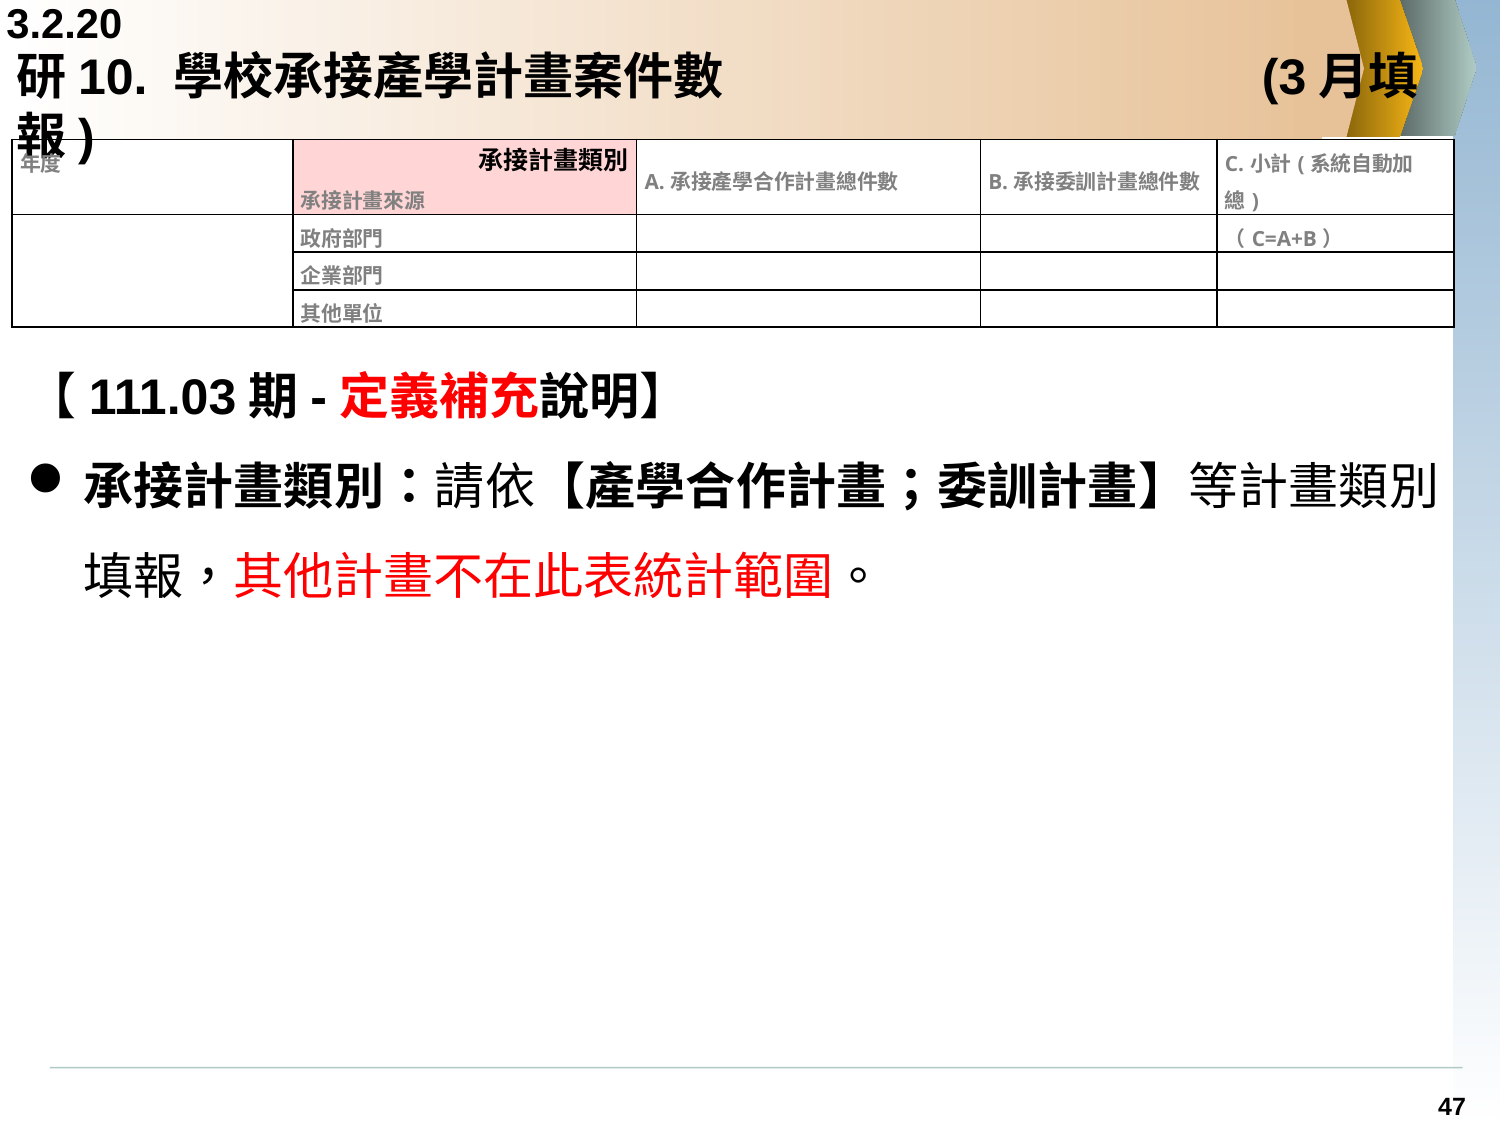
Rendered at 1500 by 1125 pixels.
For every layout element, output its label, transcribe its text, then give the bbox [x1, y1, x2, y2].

table_cell [981, 215, 1216, 251]
text_box 3.2.20 [0, 0, 138, 55]
table_cell [981, 291, 1216, 326]
table_cell 企業部門 [294, 253, 636, 289]
table_header 承接計畫類別 承接計畫來源 [294, 140, 636, 214]
table_cell [1218, 291, 1453, 326]
table_cell [981, 253, 1216, 289]
table_cell 政府部門 [294, 215, 636, 251]
table_header C.小計(系統自動加總) （C=A+B） [1218, 140, 1453, 214]
table_cell [1218, 215, 1453, 251]
table_cell [13, 215, 292, 326]
table_cell [1218, 253, 1453, 289]
title 研10. 學校承接產學計畫案件數 (3月填報) [1, 37, 1500, 119]
table_cell [637, 253, 980, 289]
table_cell [637, 291, 980, 326]
table_cell [637, 215, 980, 251]
table_header B.承接委訓計畫總件數 [981, 140, 1216, 214]
table_header A.承接產學合作計畫總件數 [637, 140, 980, 214]
text_box 【111.03期-定義補充說明】 承接計畫類別：請依【產學合作計畫；委訓計畫】等計畫類別填報，其他計畫不在此表統計範圍。 [12, 328, 1454, 612]
table_header 年度 [13, 140, 292, 214]
table_cell 其他單位 [294, 291, 636, 326]
